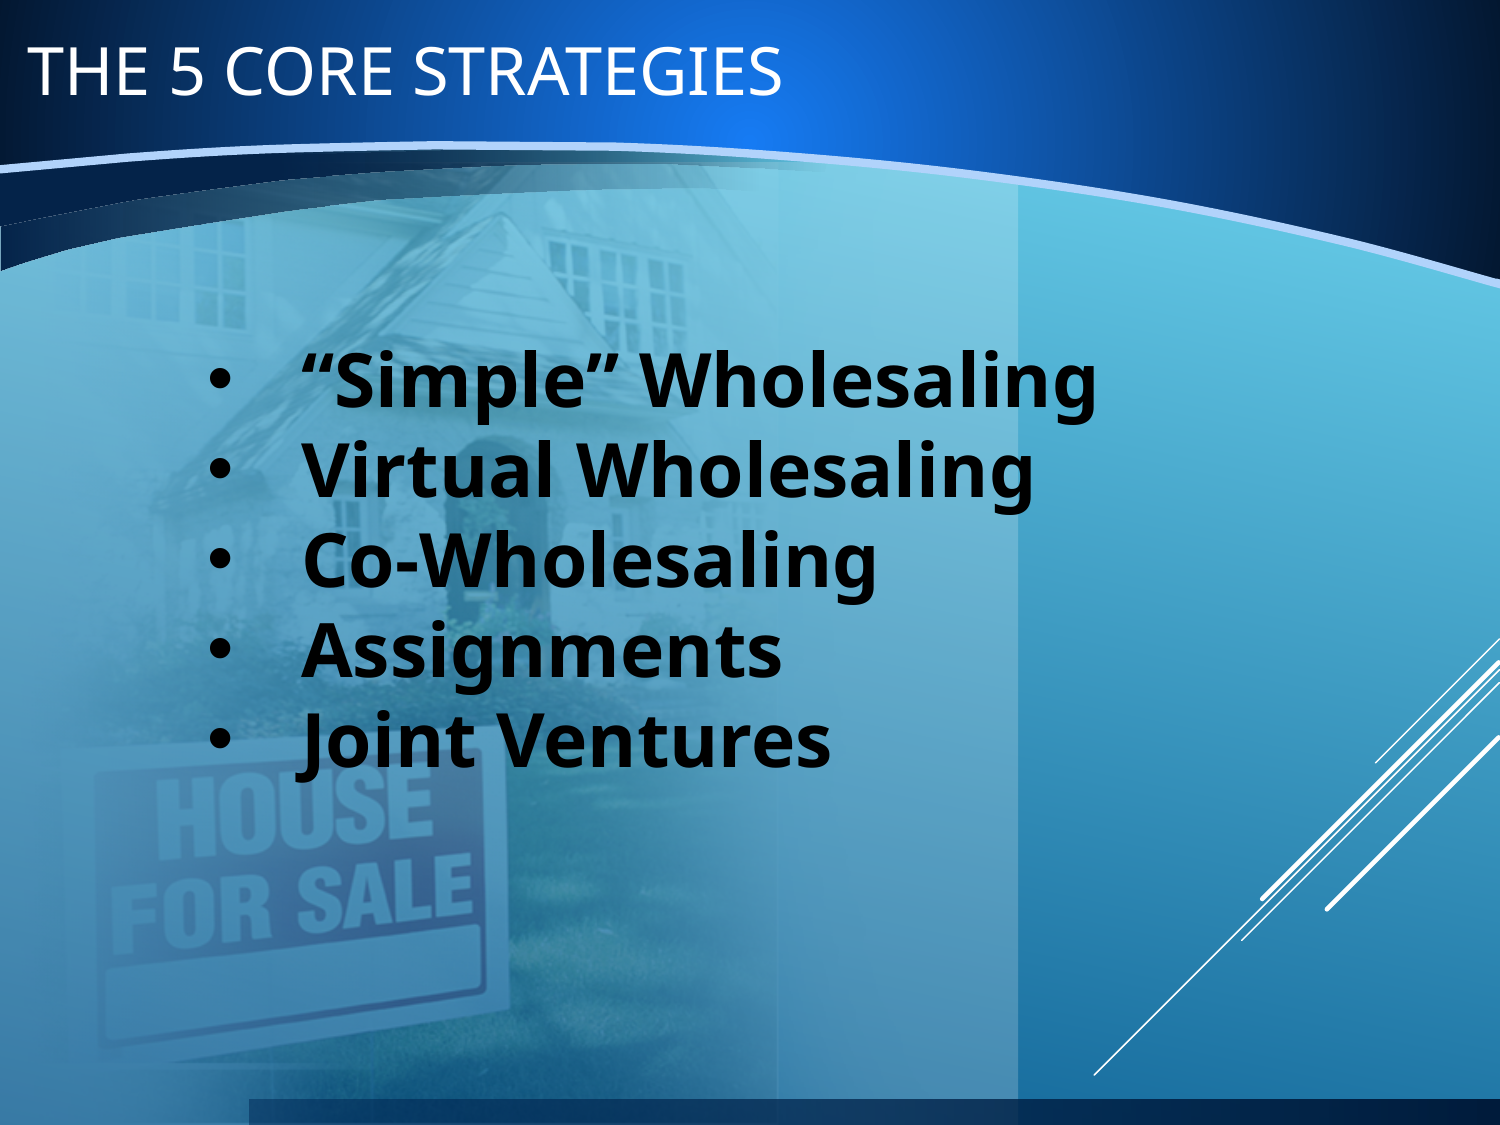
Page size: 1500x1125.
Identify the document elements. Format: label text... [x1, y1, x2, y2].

title The 5 core strategies [12, 0, 1450, 138]
text_box “Simple” Wholesaling Virtual Wholesaling Co-Wholesaling Assignments Joint Ventures [192, 324, 1116, 835]
picture [0, 162, 1019, 1125]
